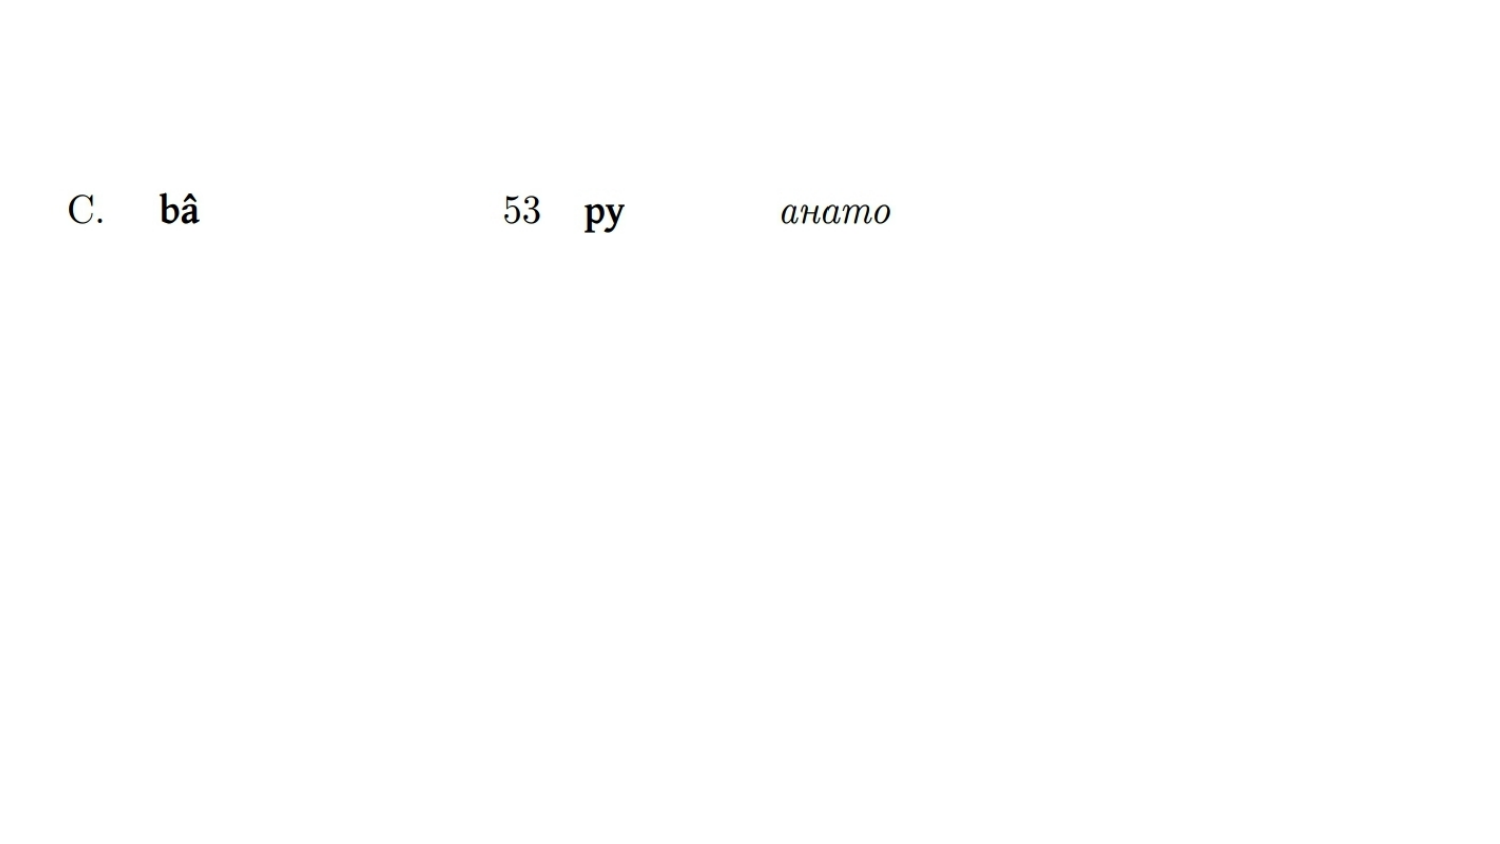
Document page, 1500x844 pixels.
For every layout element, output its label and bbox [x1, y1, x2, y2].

picture [50, 188, 923, 234]
